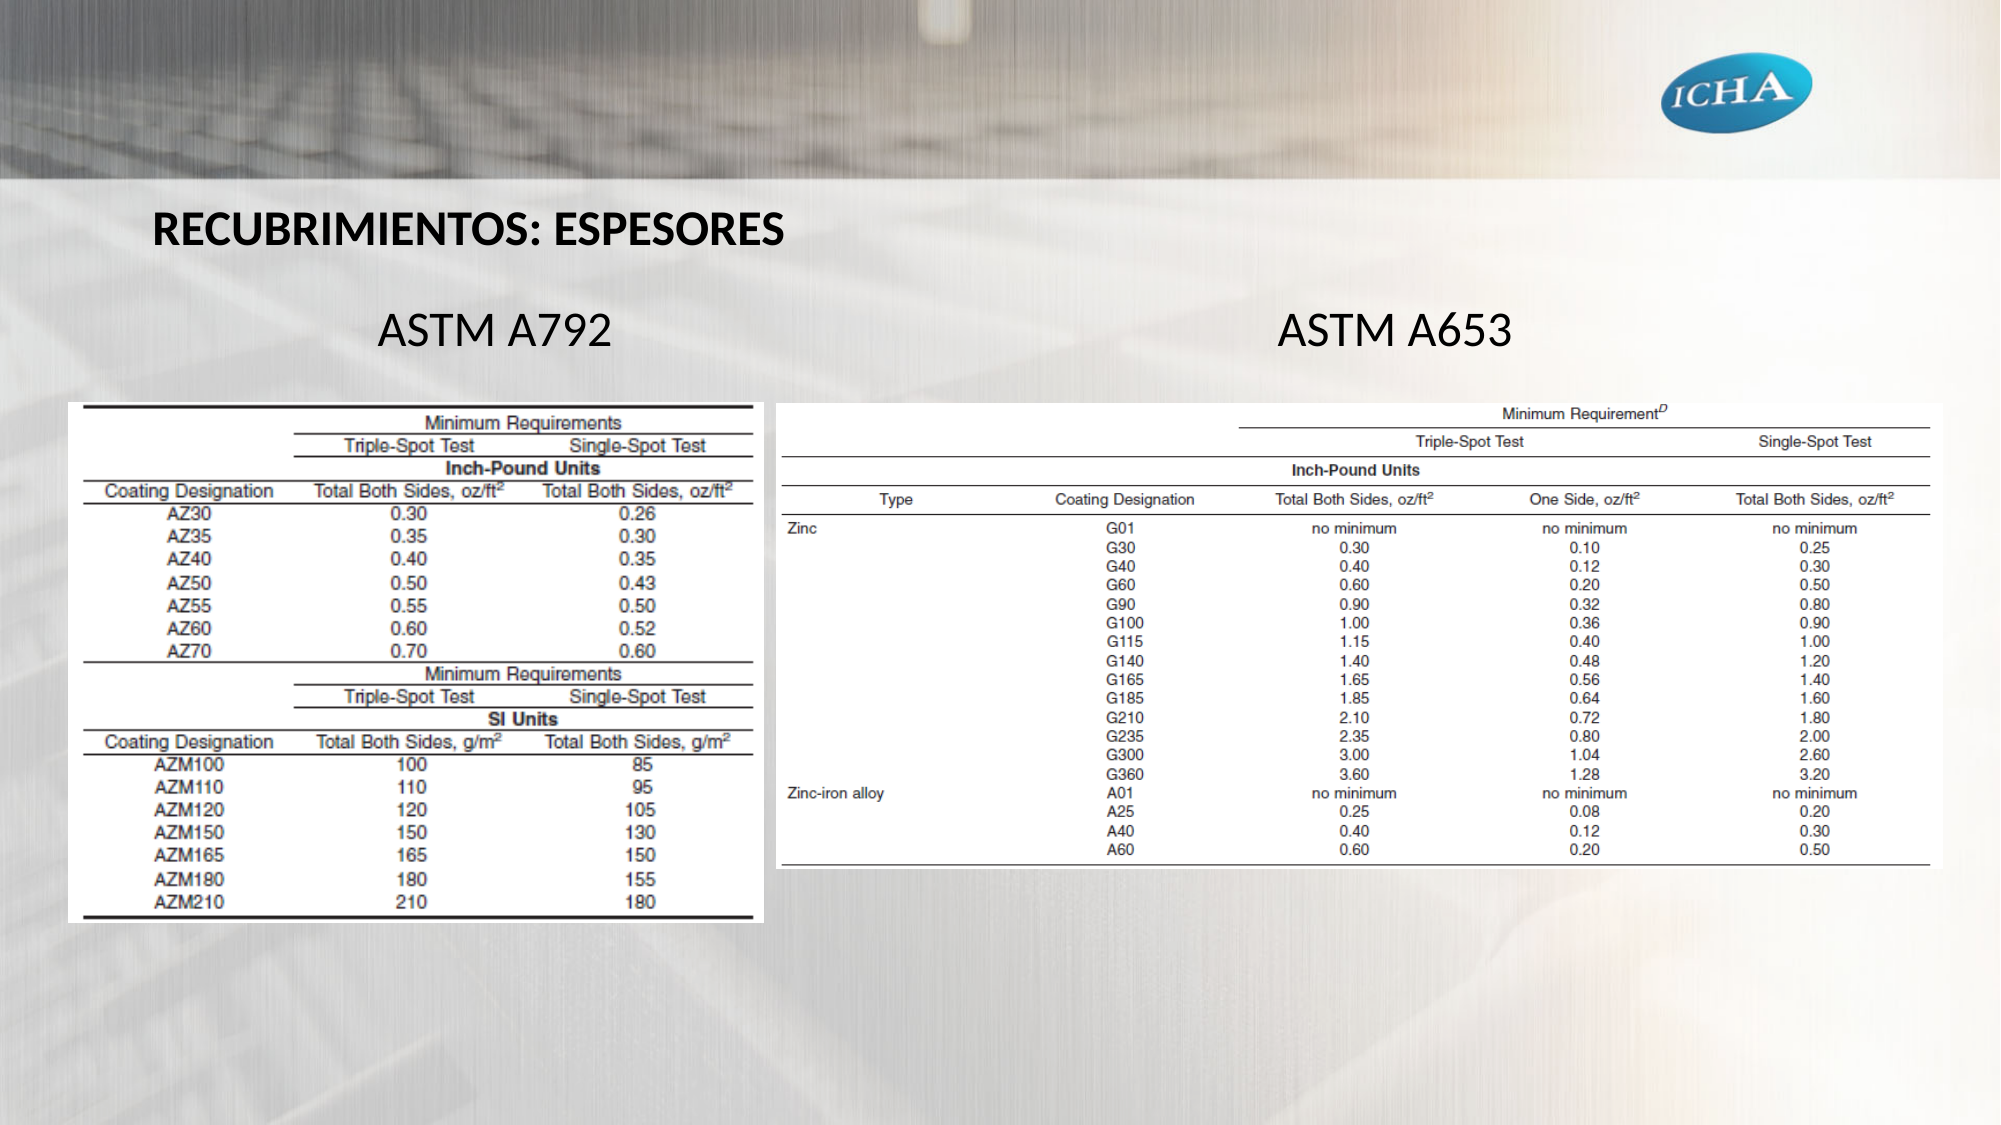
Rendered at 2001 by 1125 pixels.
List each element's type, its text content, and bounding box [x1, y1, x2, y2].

text_box RECUBRIMIENTOS: ESPESORES [137, 179, 1863, 279]
list ASTM A792 ASTM A653 [128, 288, 1840, 1028]
picture [68, 402, 764, 923]
picture [776, 403, 1943, 869]
